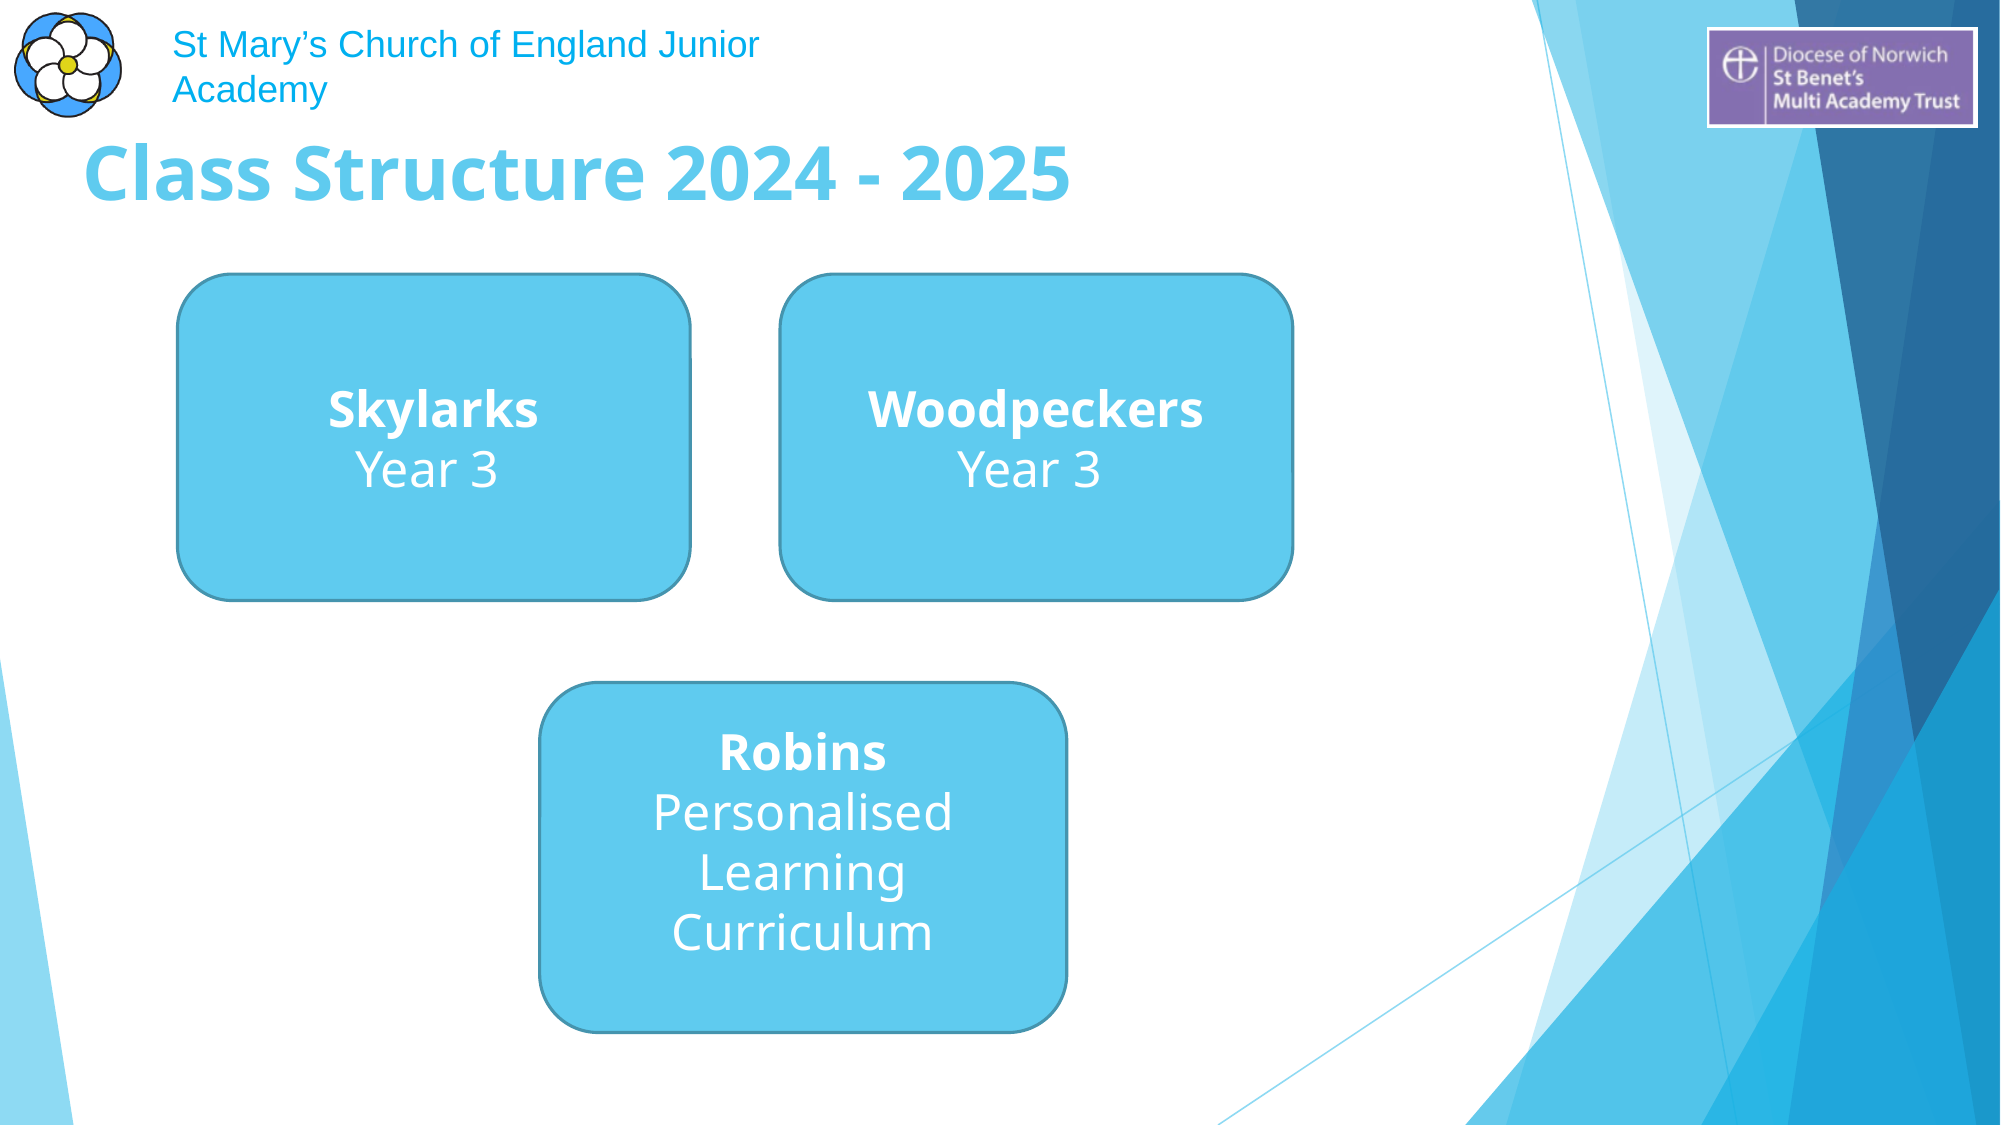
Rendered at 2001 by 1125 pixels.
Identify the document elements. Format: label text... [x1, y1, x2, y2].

text_box Robins Personalised Learning Curriculum [539, 682, 1067, 1033]
text_box Woodpeckers Year 3 [780, 274, 1293, 601]
picture [13, 11, 122, 118]
title Class Structure 2024 - 2025 [67, 117, 1478, 236]
text_box St Mary’s Church of England Junior Academy [157, 12, 842, 78]
text_box Skylarks Year 3 [177, 274, 691, 601]
picture [1707, 26, 1978, 128]
